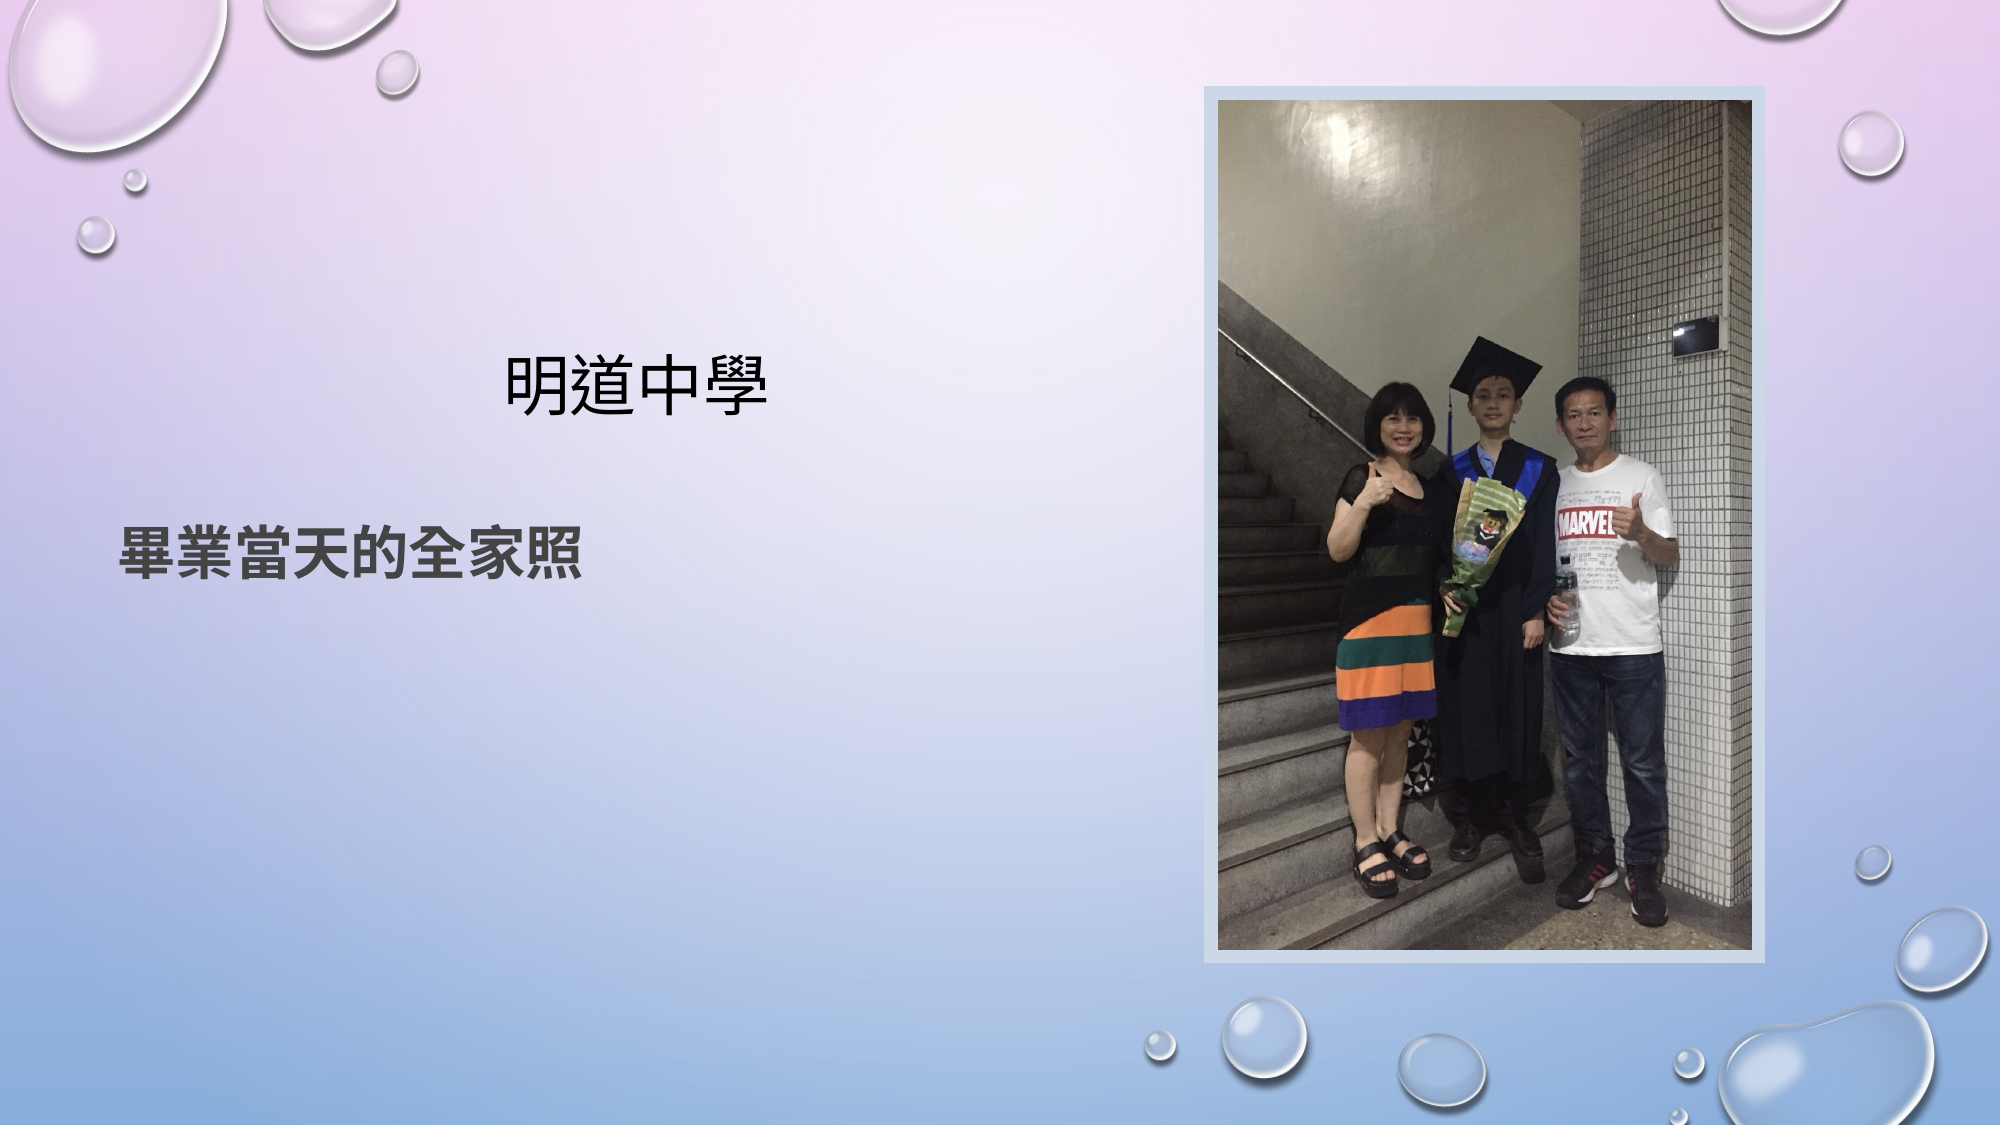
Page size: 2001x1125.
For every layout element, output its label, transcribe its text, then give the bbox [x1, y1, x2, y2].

list [149, 431, 1124, 950]
title 明道中學 [149, 99, 1124, 431]
picture [0, 0, 2000, 1125]
text_box 畢業當天的全家照 [102, 508, 1103, 639]
